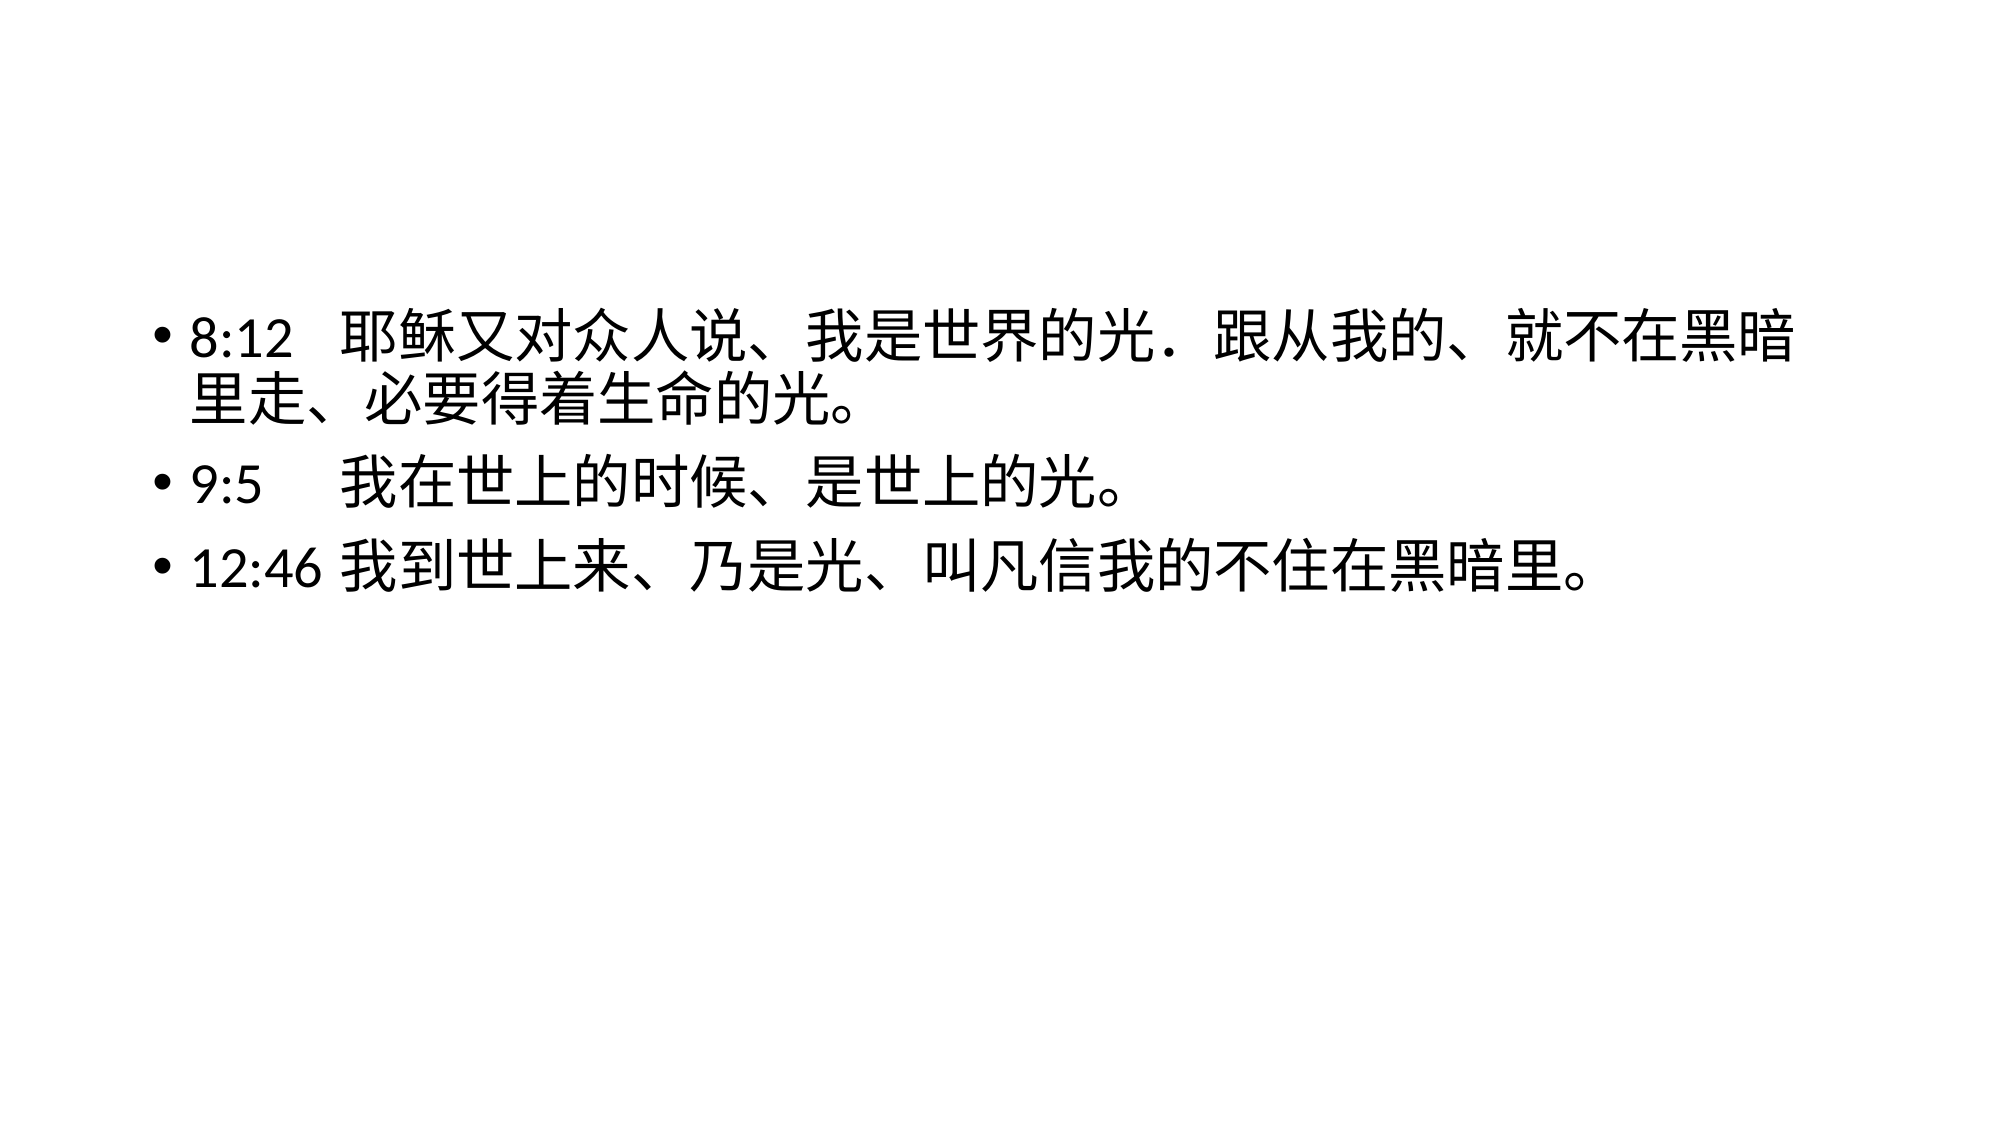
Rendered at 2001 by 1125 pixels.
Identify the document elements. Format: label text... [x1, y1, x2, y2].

list 8:12 耶稣又对众人说、我是世界的光．跟从我的、就不在黑暗里走、必要得着生命的光。 9:5 我在世上的时候、是世上的光。 12:46 我到世上来、乃是光、叫凡信我的不住在黑暗里。 [137, 299, 1863, 1014]
